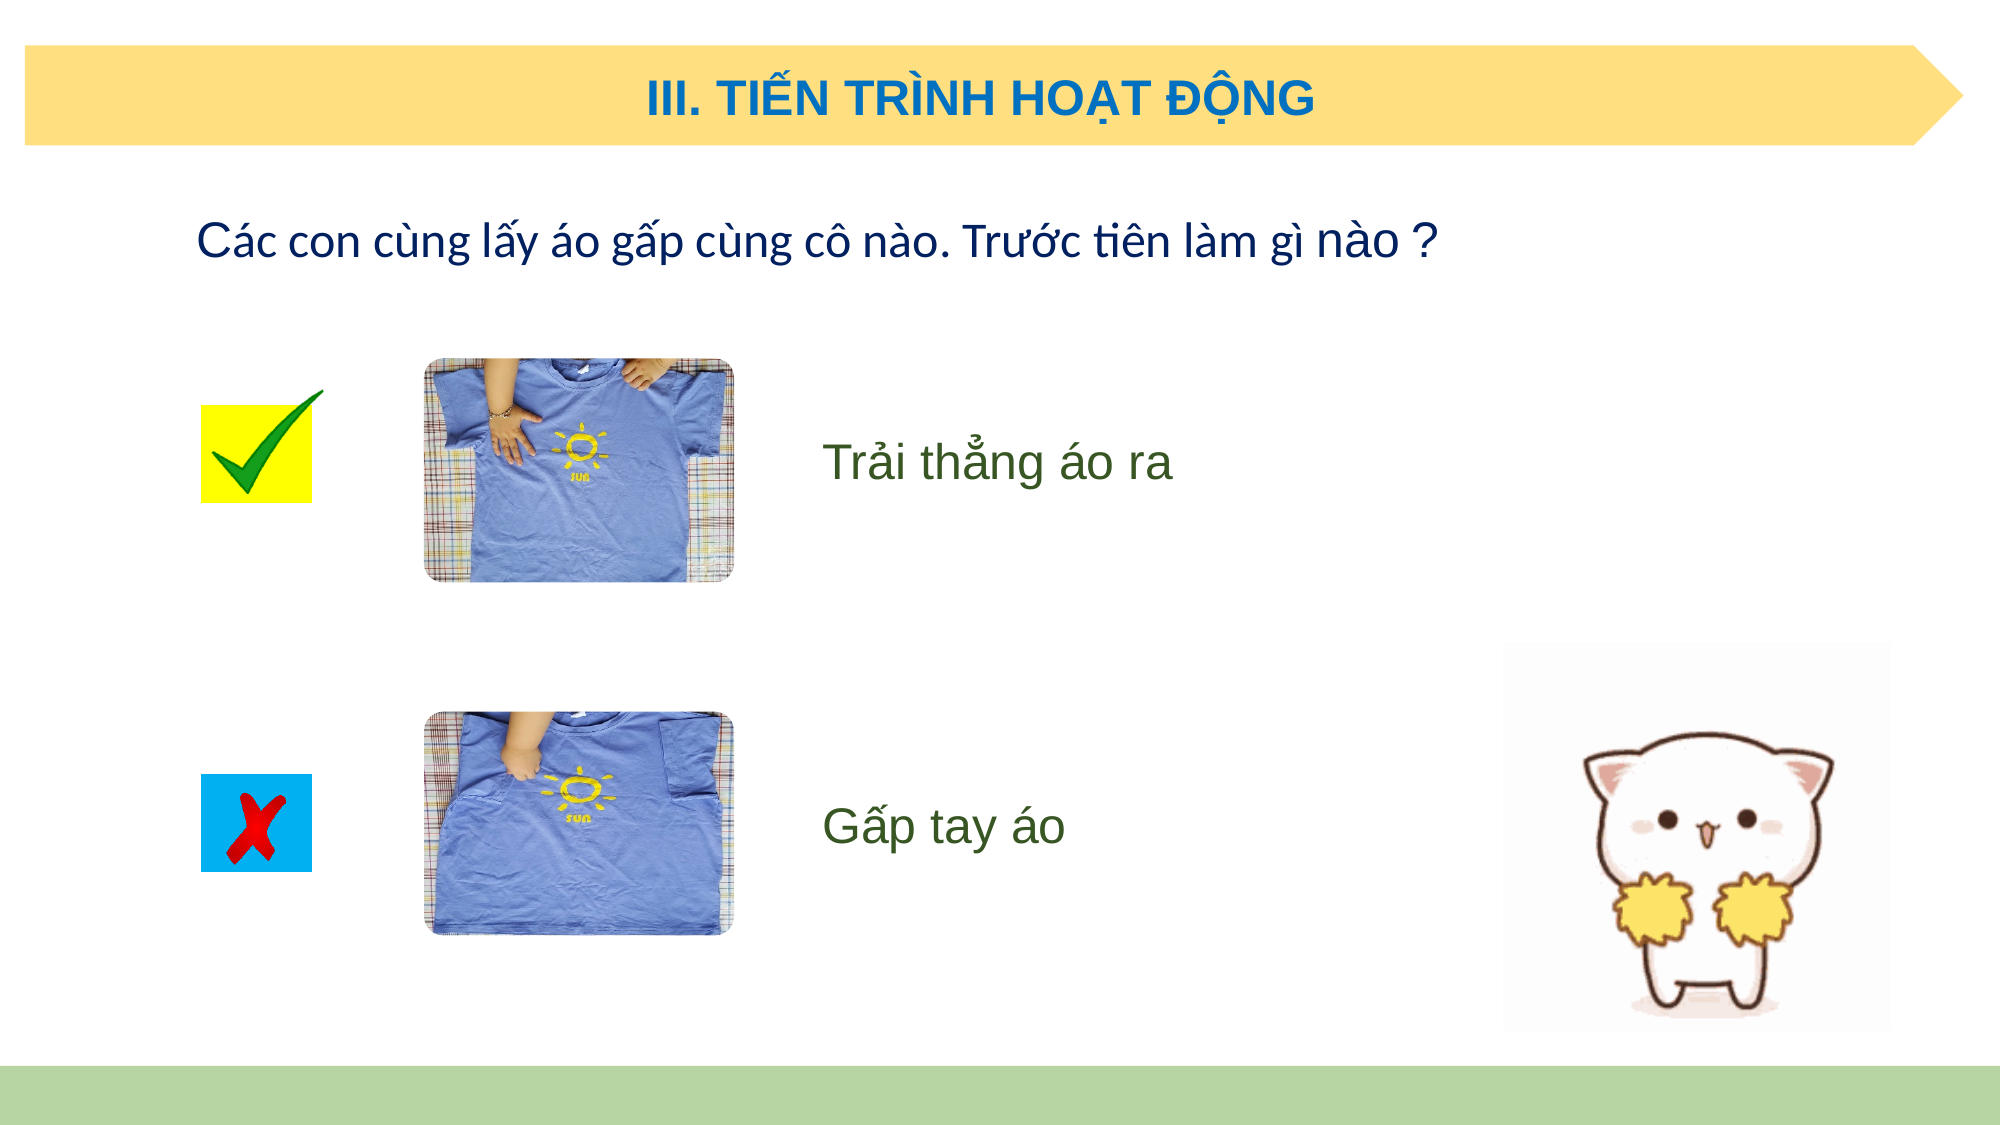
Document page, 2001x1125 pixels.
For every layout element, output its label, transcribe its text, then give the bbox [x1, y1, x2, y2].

text_box [201, 405, 312, 503]
picture [423, 358, 735, 583]
text_box [0, 1065, 2000, 1125]
picture [228, 794, 285, 863]
text_box Gấp tay áo [806, 774, 1419, 872]
text_box [201, 774, 312, 872]
text_box Các con cùng lấy áo gấp cùng cô nào. Trước tiên làm gì nào ? [122, 169, 1866, 275]
picture [1502, 642, 1891, 1031]
text_box Trải thẳng áo ra [806, 410, 1419, 508]
picture [211, 389, 324, 494]
text_box III. TIẾN TRÌNH HOẠT ĐỘNG [24, 45, 1964, 146]
picture [423, 711, 735, 936]
